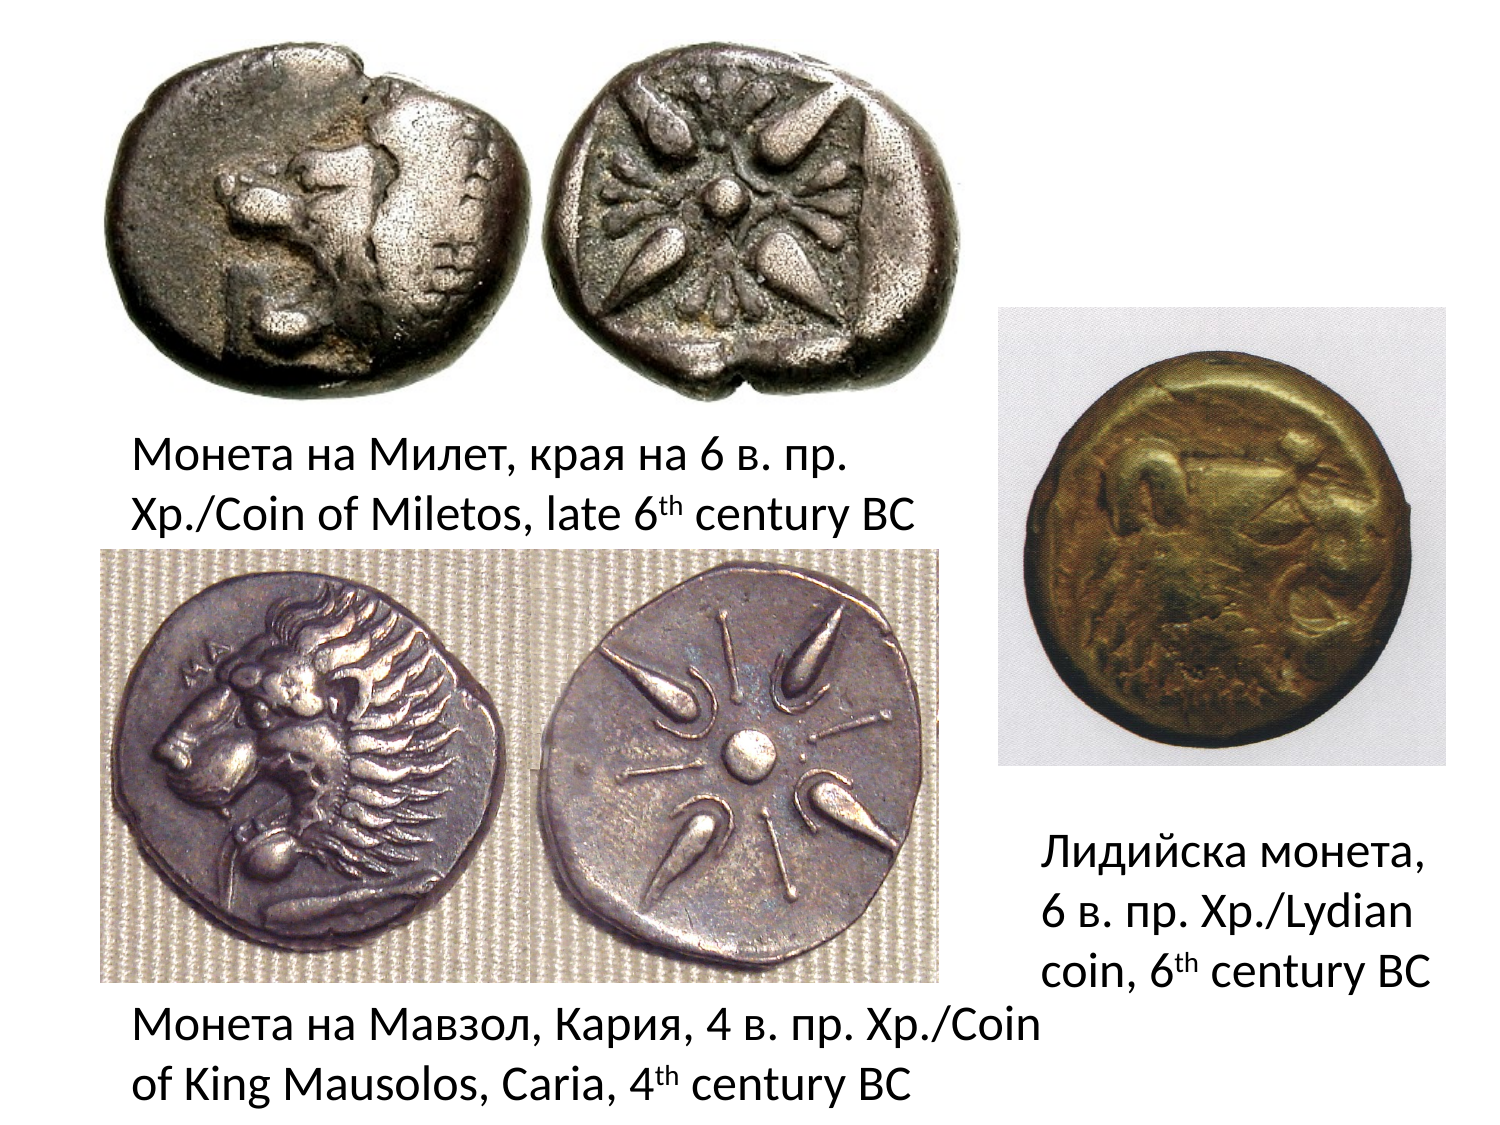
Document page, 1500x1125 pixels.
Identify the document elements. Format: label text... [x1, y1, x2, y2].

picture [100, 39, 965, 407]
text_box Монета на Мавзол, Кария, 4 в. пр. Хр./Coin of King Mausolos, Caria, 4th century BC [116, 982, 1097, 1118]
text_box Монета на Милет, края на 6 в. пр. Хр./Coin of Miletos, late 6th century BC [116, 412, 992, 548]
text_box Лидийска монета, 6 в. пр. Хр./Lydian coin, 6th century BC [1025, 810, 1471, 1006]
picture [997, 307, 1446, 767]
picture [100, 548, 940, 983]
